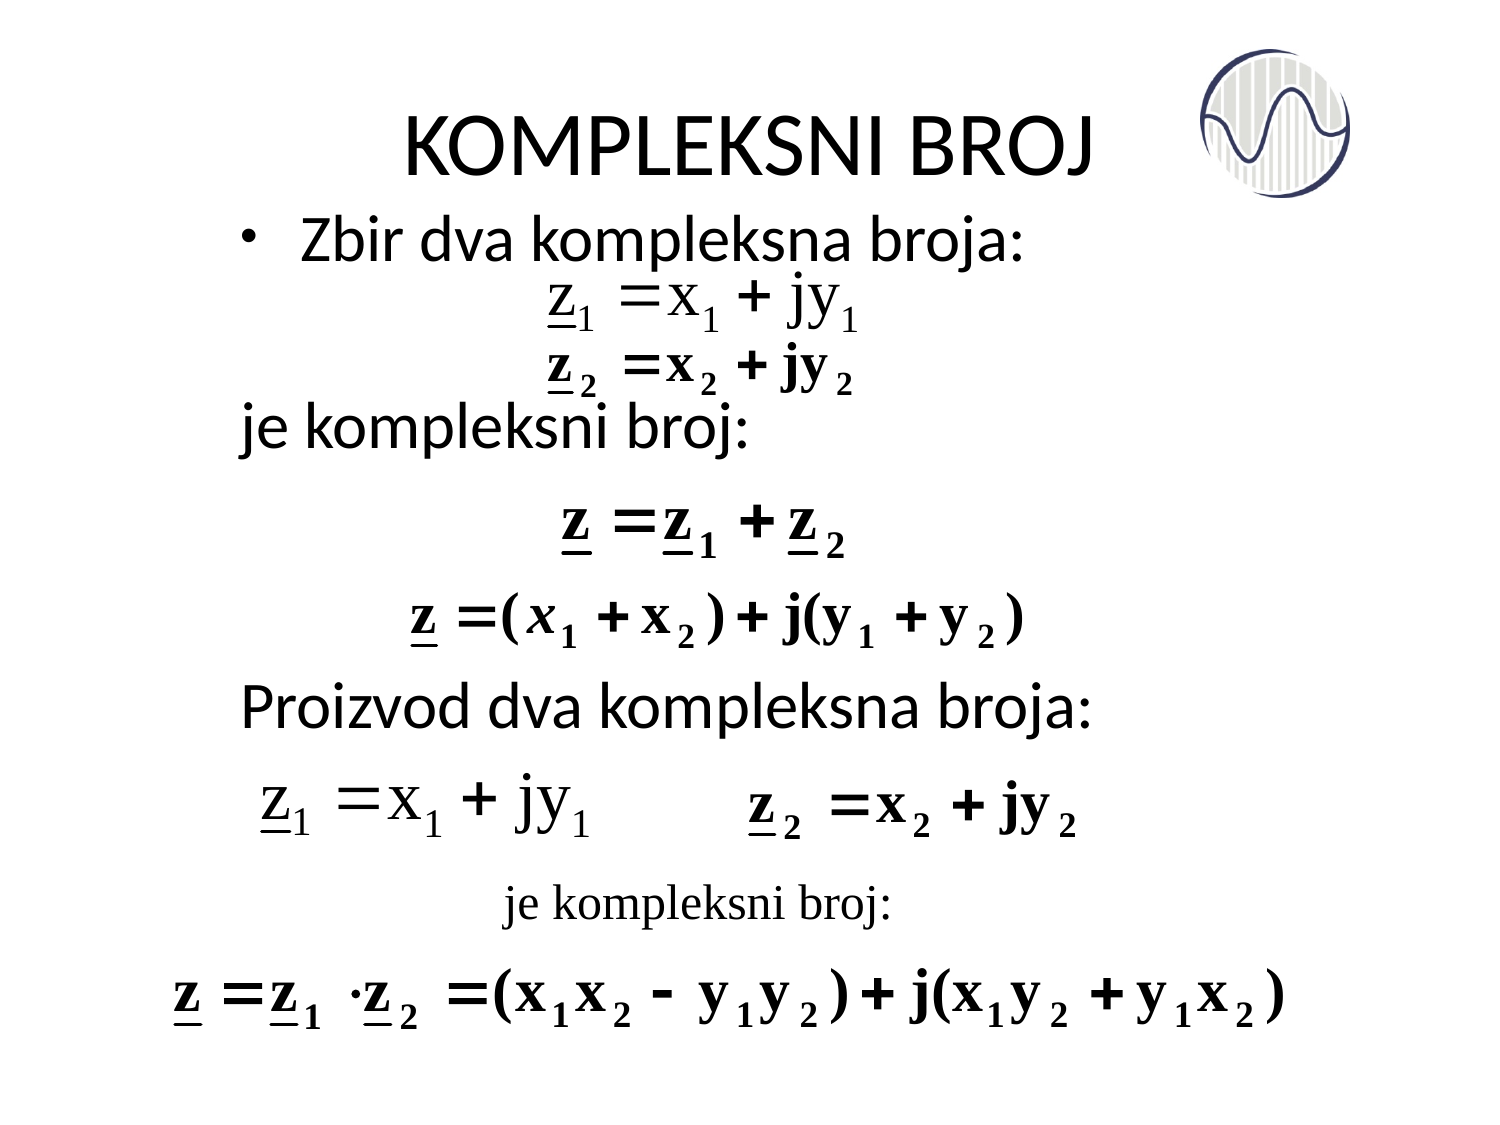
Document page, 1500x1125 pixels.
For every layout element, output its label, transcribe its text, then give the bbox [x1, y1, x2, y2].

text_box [537, 324, 863, 410]
text_box je kompleksni broj: [488, 862, 909, 938]
title KOMPLEKSNI BROJ [74, 44, 1426, 187]
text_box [737, 762, 1088, 854]
picture [1199, 49, 1350, 198]
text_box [399, 574, 1038, 664]
list Zbir dva kompleksna broja: je kompleksni broj: Proizvod dva kompleksna broja: [74, 547, 1426, 1006]
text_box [249, 749, 599, 849]
list Zbir dva kompleksna broja: je kompleksni broj: Proizvod dva kompleksna broja: [74, 187, 1426, 546]
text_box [549, 474, 863, 573]
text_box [537, 249, 867, 344]
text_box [162, 949, 1301, 1044]
